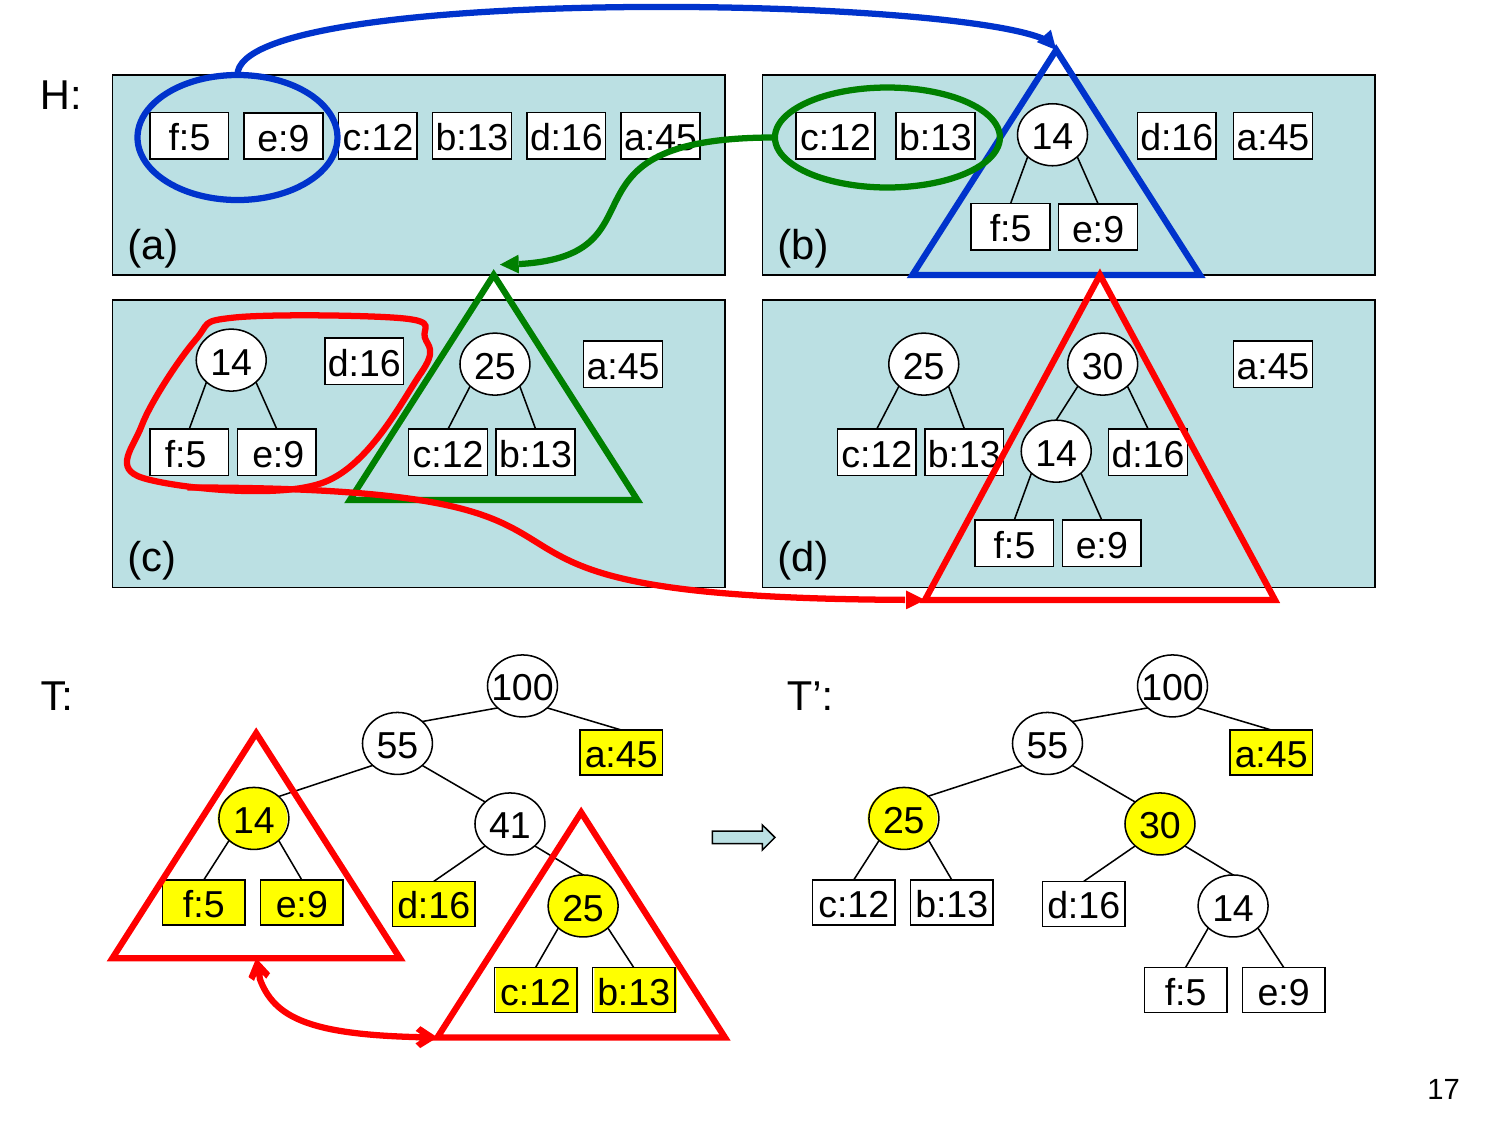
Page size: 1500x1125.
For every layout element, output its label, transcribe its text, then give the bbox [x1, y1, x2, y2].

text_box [712, 654, 1326, 1013]
text_box T: [25, 661, 88, 727]
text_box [137, 49, 1201, 273]
slide_number 17 [1162, 1062, 1475, 1125]
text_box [162, 654, 676, 731]
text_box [112, 74, 132, 274]
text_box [112, 274, 1276, 601]
text_box H: [25, 60, 97, 125]
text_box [349, 87, 1001, 273]
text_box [1279, 299, 1376, 588]
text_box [1204, 74, 1376, 276]
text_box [112, 732, 726, 1038]
